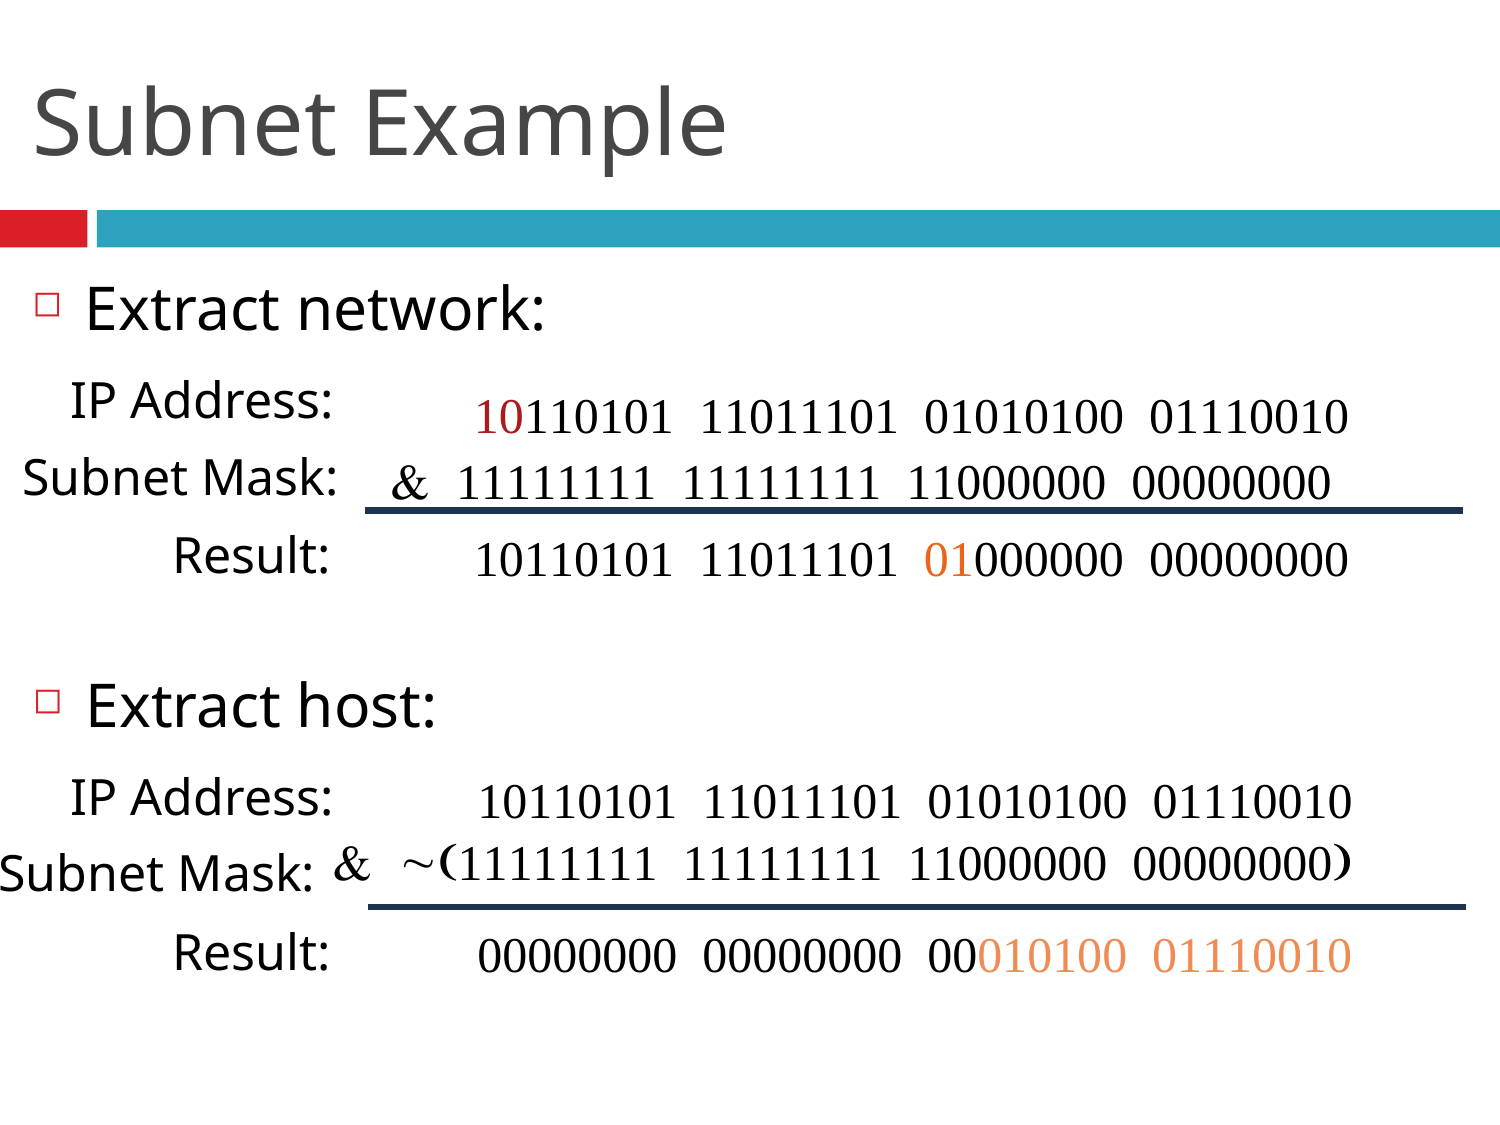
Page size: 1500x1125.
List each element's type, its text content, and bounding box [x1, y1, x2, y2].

title Subnet Example [24, 36, 1476, 201]
text_box Result: [164, 912, 339, 988]
text_box Subnet Mask: [14, 438, 347, 513]
text_box 10110101 11011101 01010100 01110010 [466, 375, 1357, 451]
slide_number [17, 204, 71, 258]
text_box & 11111111 11111111 11000000 00000000 [177, 442, 1339, 517]
text_box & ~(11111111 11111111 11000000 00000000) [140, 823, 1360, 899]
text_box IP Address: [63, 757, 342, 833]
list Extract network: [24, 261, 1476, 362]
text_box Subnet Mask: [0, 834, 323, 910]
text_box IP Address: [63, 361, 342, 437]
text_box Result: [164, 516, 339, 592]
text_box 10110101 11011101 01010100 01110010 [469, 760, 1360, 823]
text_box 10110101 11011101 01000000 00000000 [466, 519, 1357, 594]
text_box 00000000 00000000 00010100 01110010 [469, 915, 1360, 991]
text_box Extract host: [25, 659, 1476, 758]
